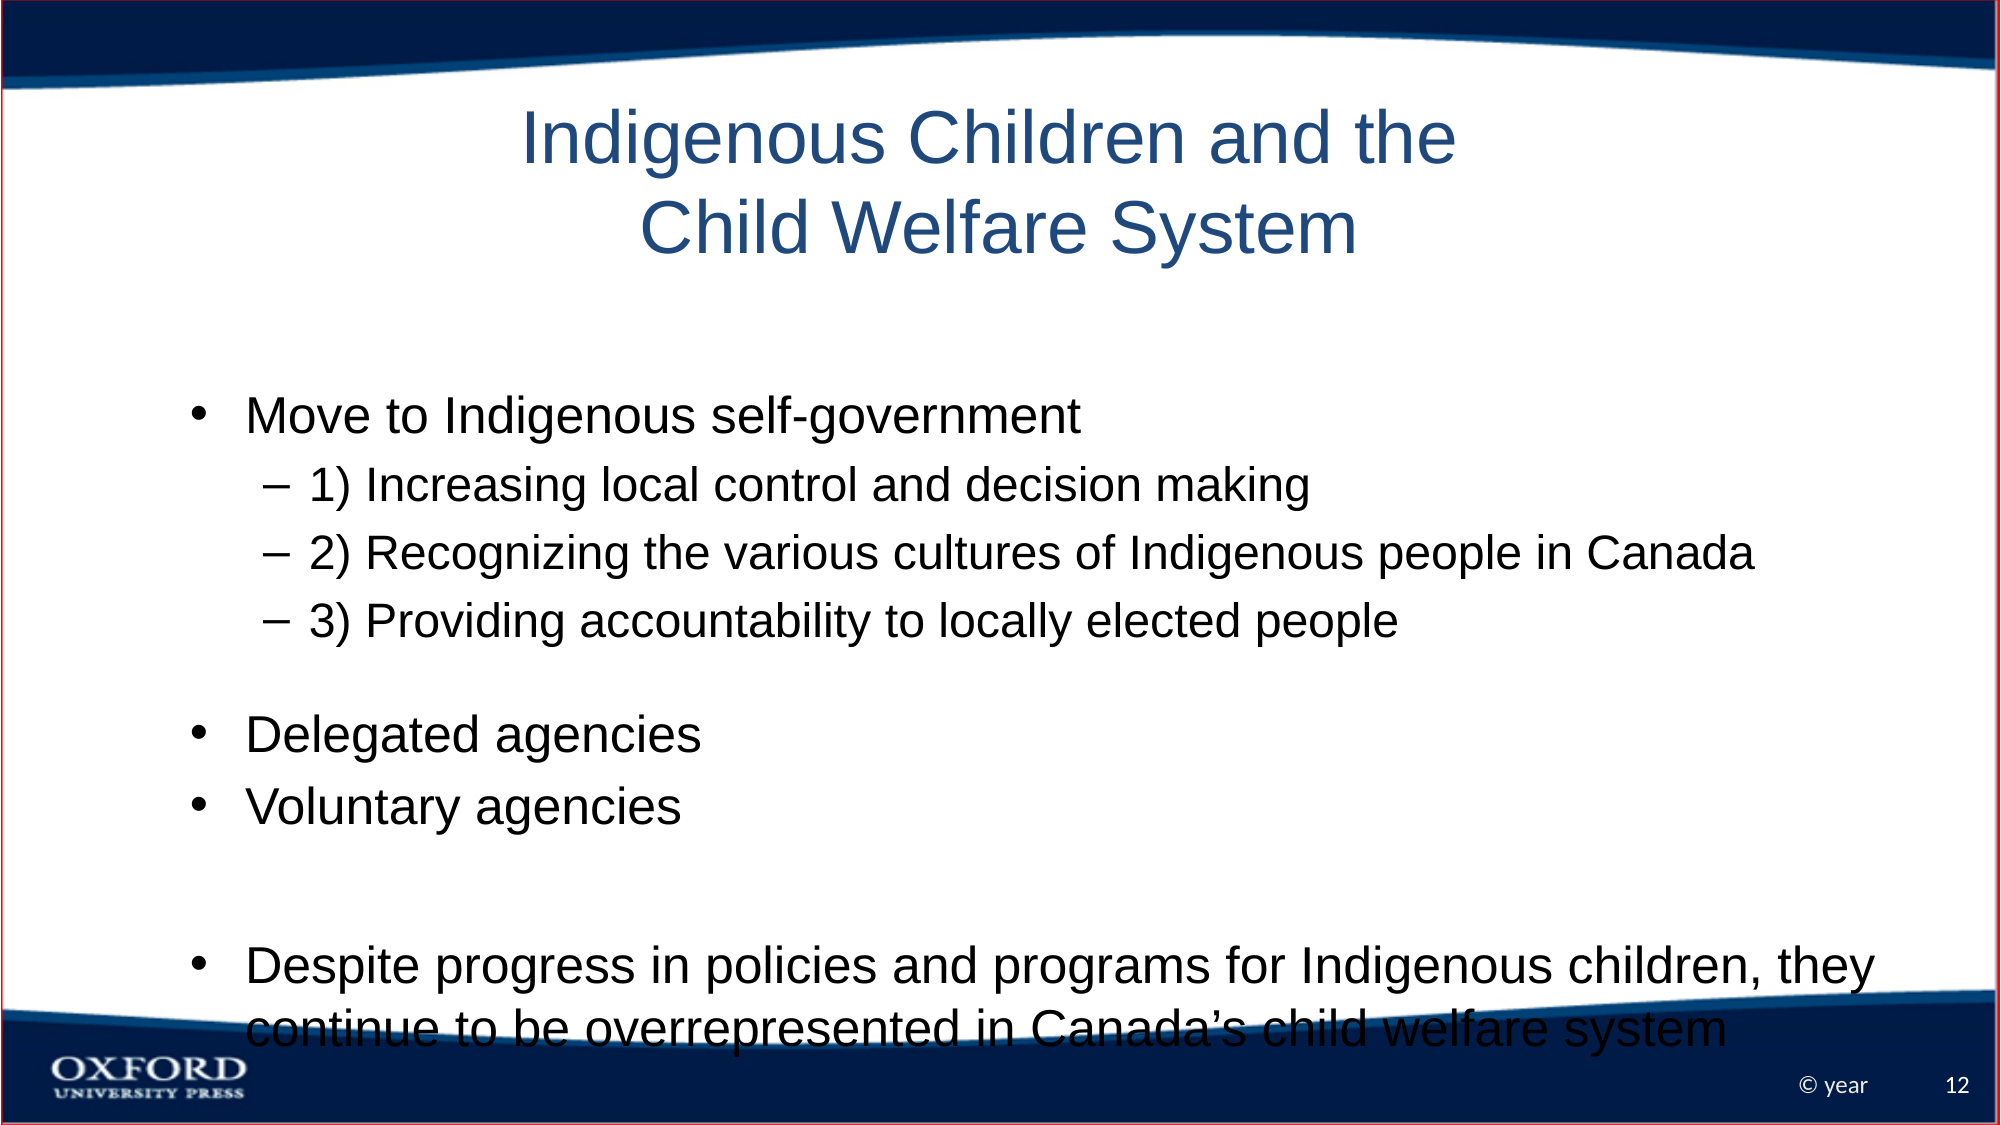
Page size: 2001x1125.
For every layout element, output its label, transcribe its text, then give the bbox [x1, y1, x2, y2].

list Move to Indigenous self-government 1) Increasing local control and decision making 2) Recognizing the various cultures of Indigenous people in Canada 3) Providing accountability to locally elected people Delegated agencies Voluntary agencies Despite progress in policies and programs for Indigenous children, they continue to be overrepresented in Canada’s child welfare system [174, 297, 1913, 1065]
picture [1, 0, 2000, 1125]
title Indigenous Children and the Child Welfare System [99, 84, 1900, 273]
